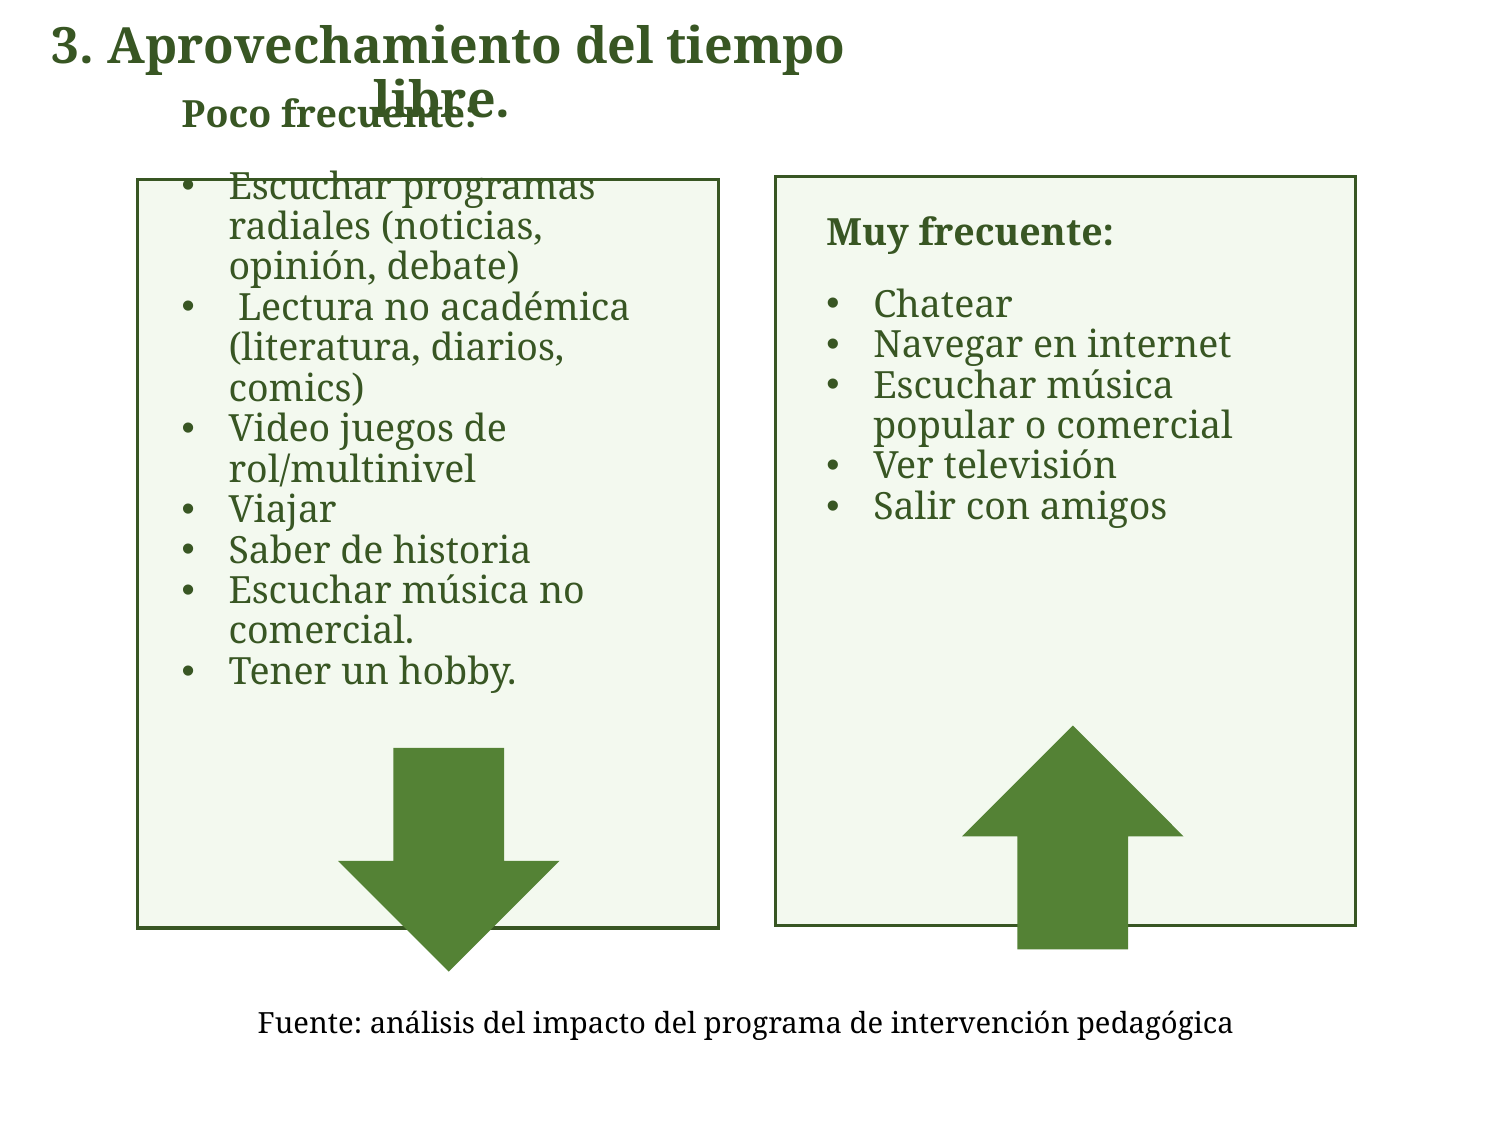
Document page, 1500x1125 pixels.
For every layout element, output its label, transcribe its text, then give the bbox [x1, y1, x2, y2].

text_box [137, 176, 1356, 972]
text_box [0, 0, 1500, 75]
text_box 3. Aprovechamiento del tiempo libre. [0, 14, 898, 136]
text_box Fuente: análisis del impacto del programa de intervención pedagógica [242, 997, 1258, 1048]
